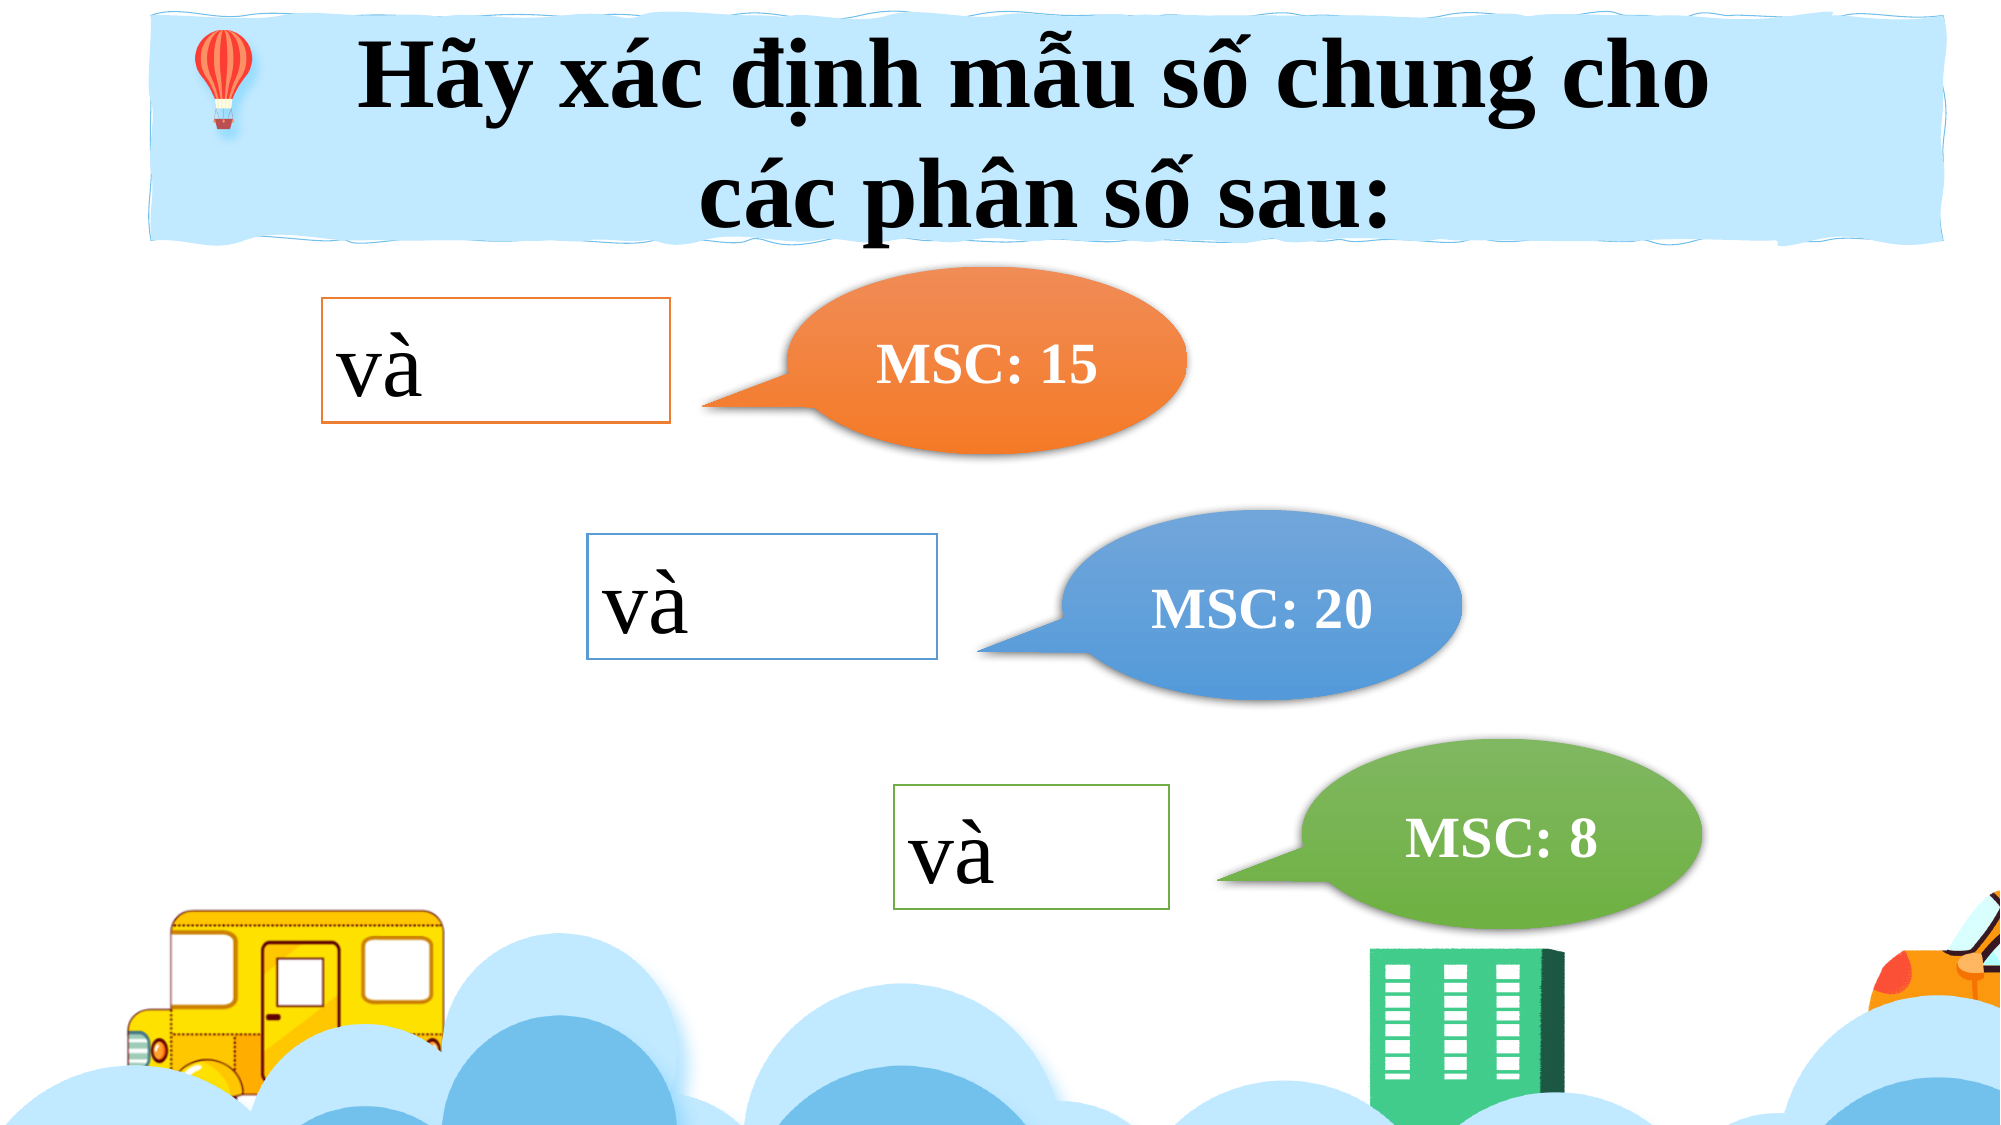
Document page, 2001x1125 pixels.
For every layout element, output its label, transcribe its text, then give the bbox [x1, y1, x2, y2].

text_box MSC: 15 [702, 266, 1188, 455]
picture [192, 30, 287, 152]
text_box MSC: 8 [1216, 738, 1703, 929]
text_box Hãy xác định mẫu số chung cho các phân số sau: [148, 10, 1947, 247]
picture [0, 876, 2000, 1125]
text_box MSC: 20 [977, 509, 1463, 701]
